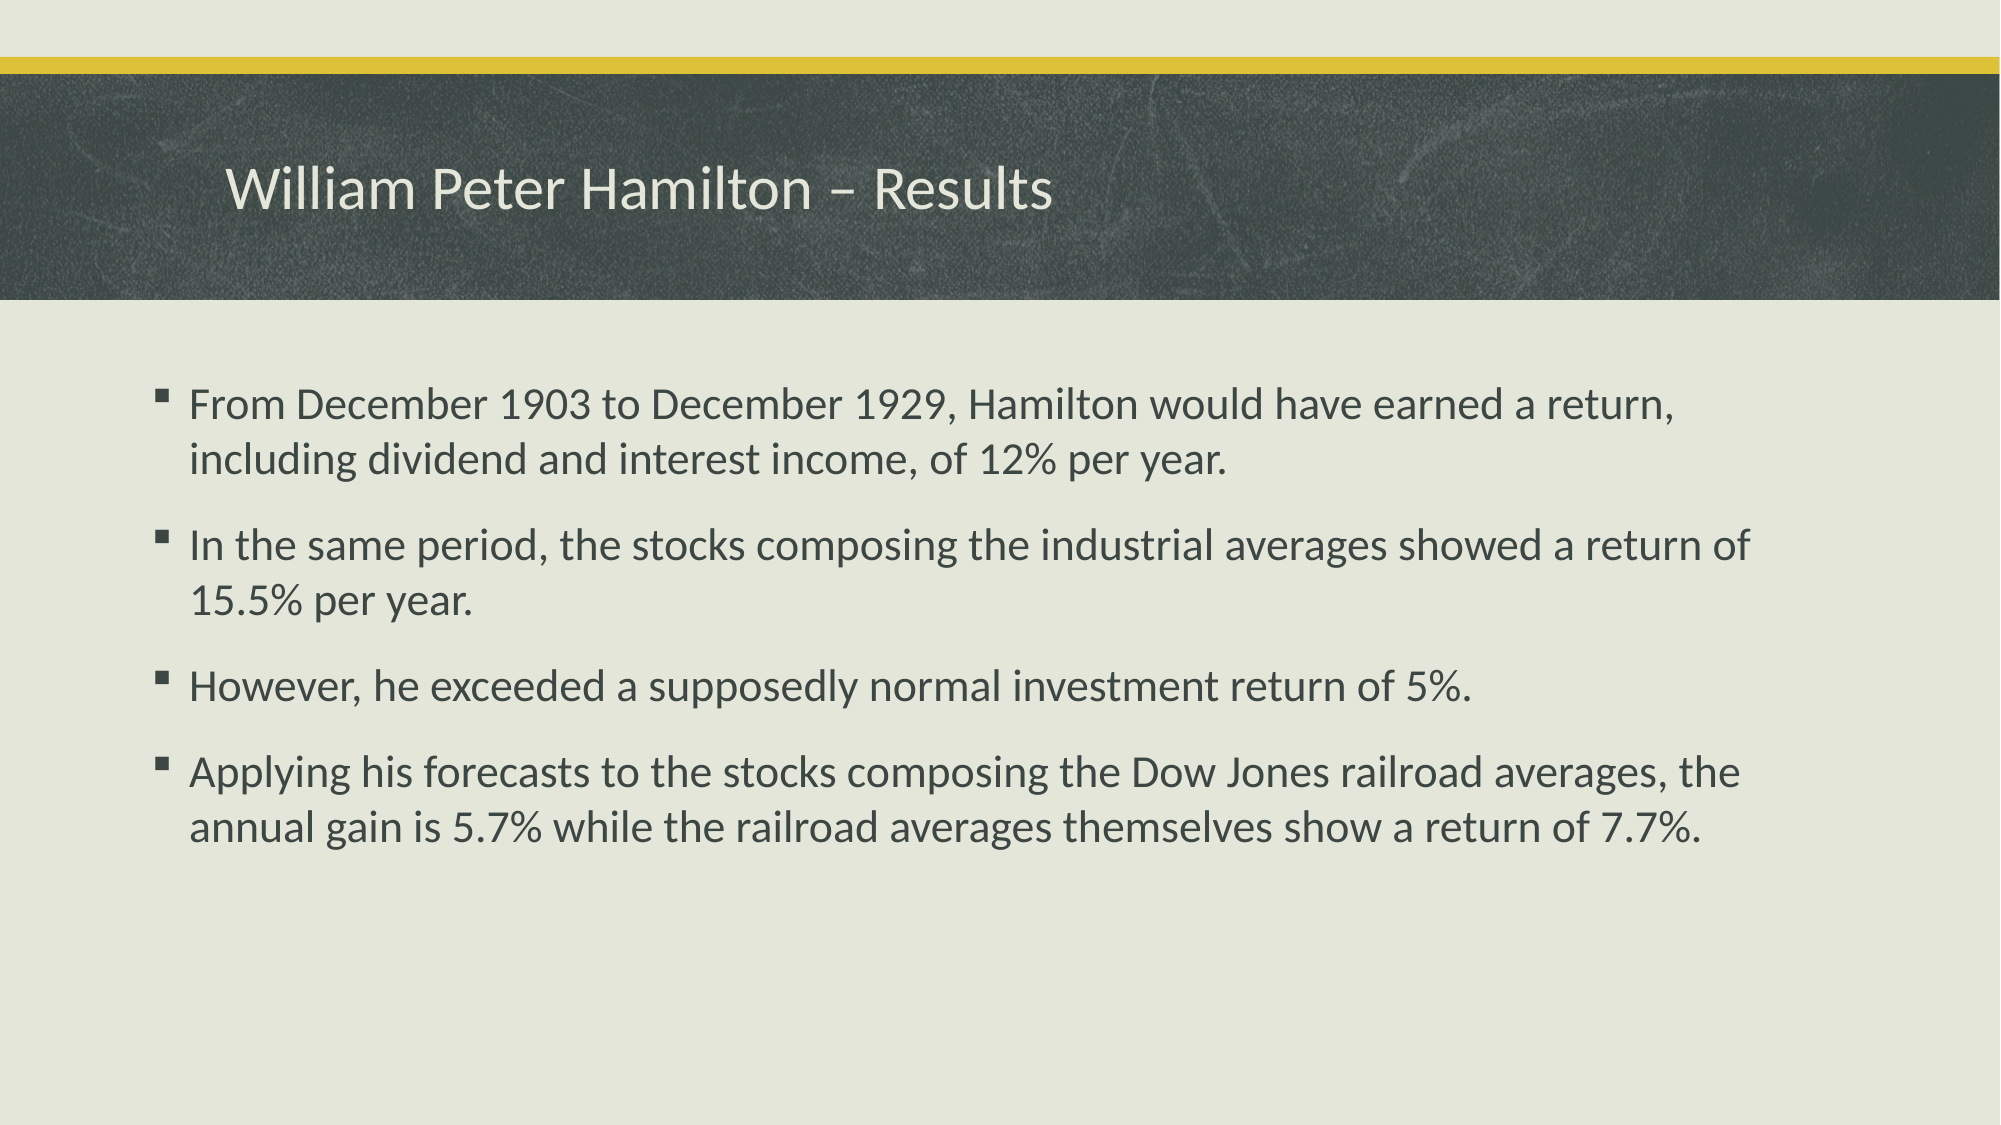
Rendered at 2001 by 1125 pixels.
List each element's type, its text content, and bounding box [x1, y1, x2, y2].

picture [0, 74, 2000, 300]
title William Peter Hamilton – Results [210, 76, 1790, 300]
list From December 1903 to December 1929, Hamilton would have earned a return, including dividend and interest income, of 12% per year. In the same period, the stocks composing the industrial averages showed a return of 15.5% per year. However, he exceeded a supposedly normal investment return of 5%. Applying his forecasts to the stocks composing the Dow Jones railroad averages, the annual gain is 5.7% while the railroad averages themselves show a return of 7.7%. [136, 366, 1863, 924]
